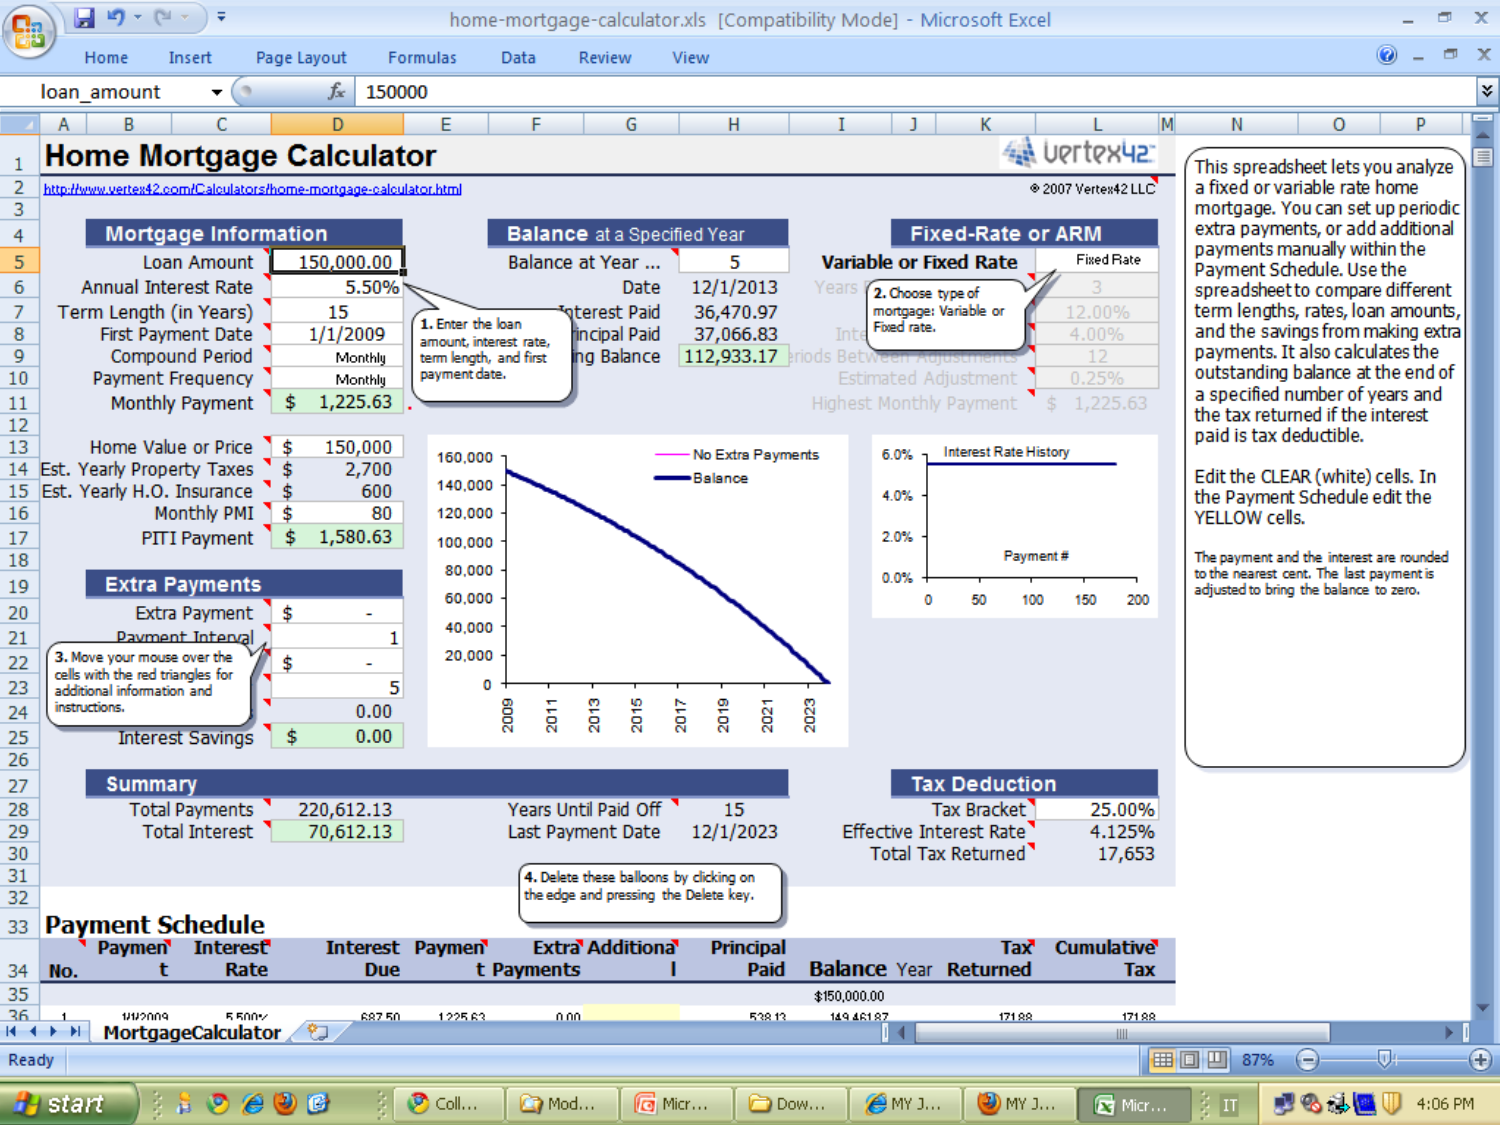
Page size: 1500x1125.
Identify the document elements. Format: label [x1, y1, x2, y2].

list [0, 0, 1500, 1125]
